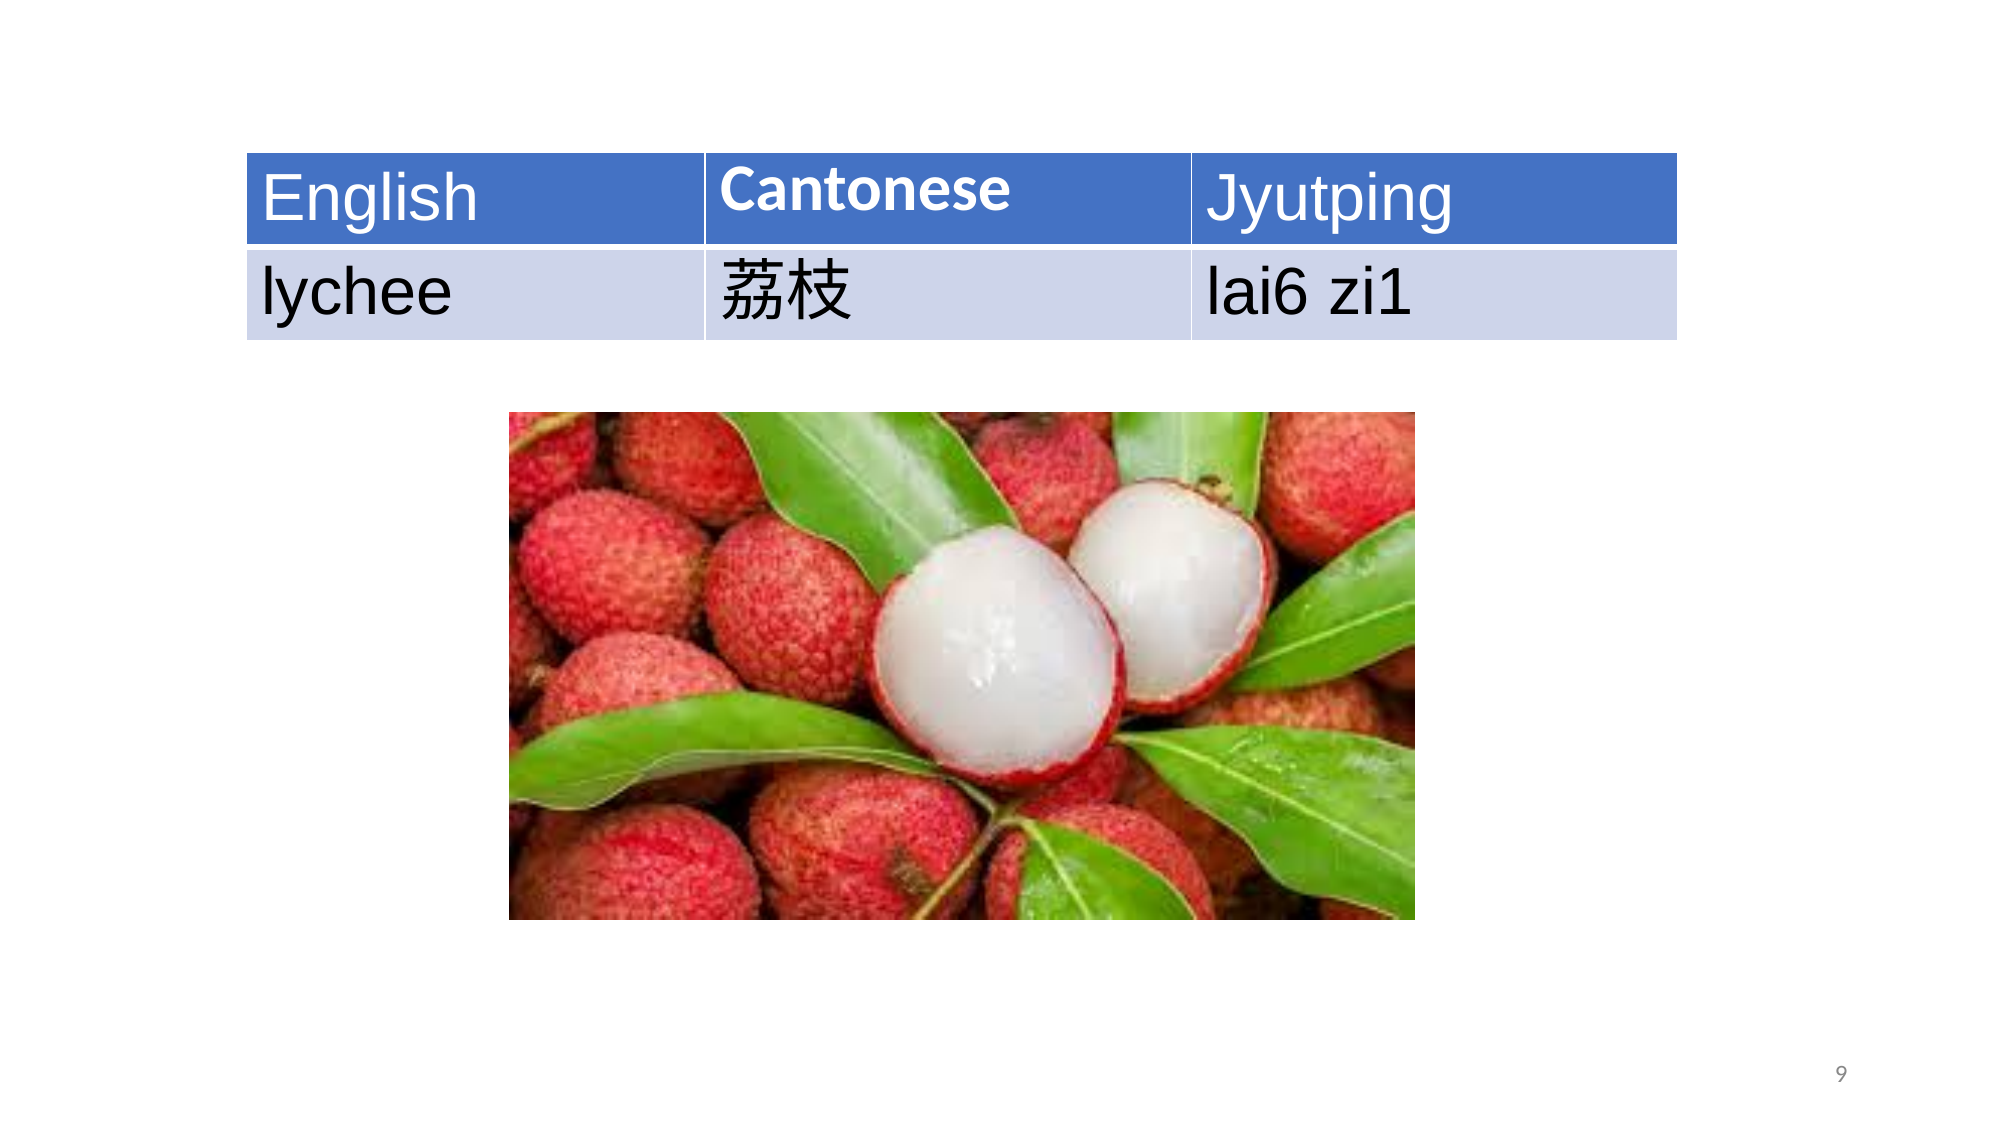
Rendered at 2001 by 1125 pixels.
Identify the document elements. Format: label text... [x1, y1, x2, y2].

table_header English [247, 153, 704, 244]
table_header Cantonese [706, 153, 1191, 244]
table_cell lychee [247, 250, 704, 340]
slide_number ‹#› [1412, 1042, 1863, 1103]
table_header Jyutping [1192, 153, 1677, 244]
table_cell 荔枝 [706, 250, 1191, 340]
table_cell lai6 zi1 [1192, 250, 1677, 340]
picture [508, 411, 1416, 920]
